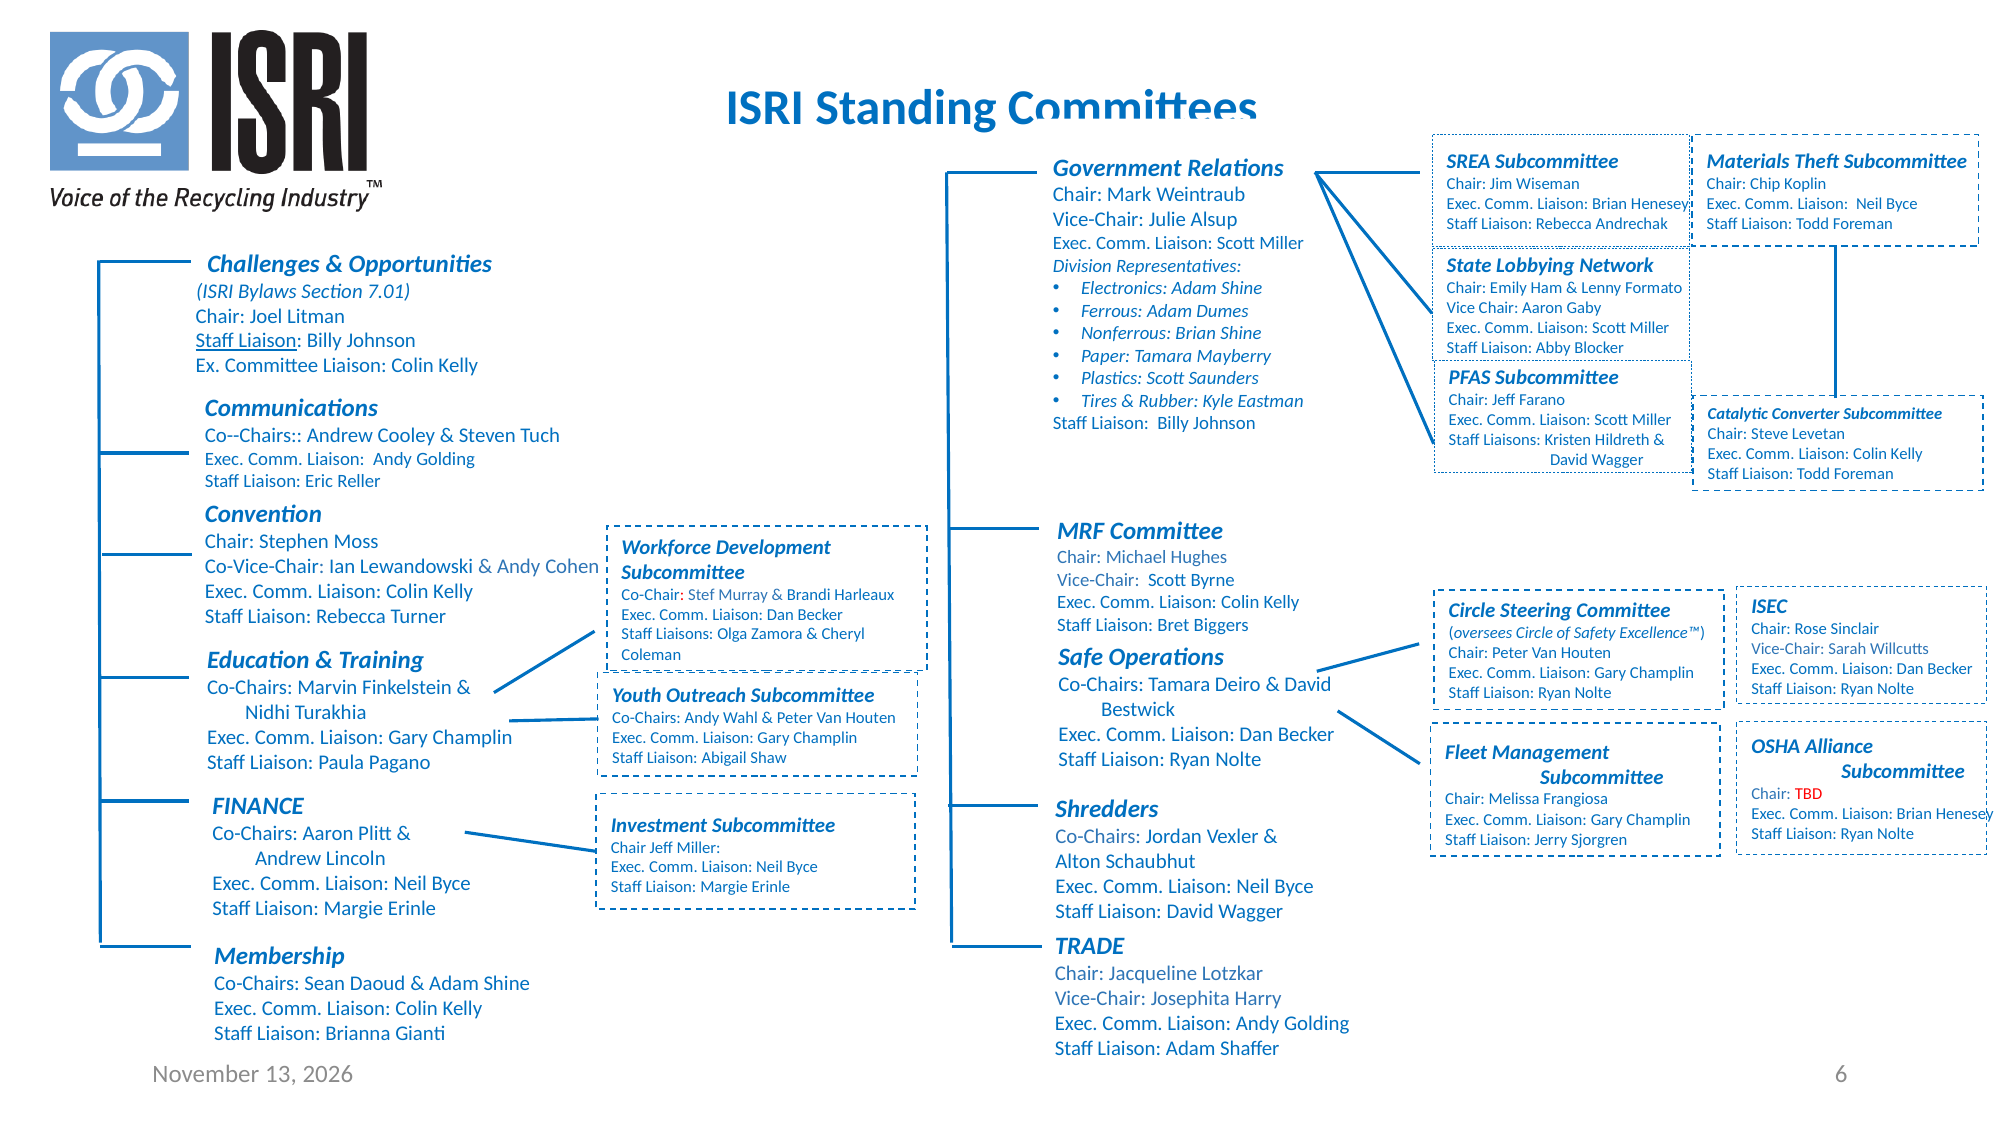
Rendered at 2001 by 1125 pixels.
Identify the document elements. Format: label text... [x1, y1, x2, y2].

text_box ISEC Chair: Rose Sinclair Vice-Chair: Sarah Willcutts Exec. Comm. Liaison: Dan Becker Staff Liaison: Ryan Nolte [1736, 586, 1987, 704]
text_box SREA Subcommittee Chair: Jim Wiseman Exec. Comm. Liaison: Brian Henesey Staff Liaison: Rebecca Andrechak [1434, 202, 1690, 247]
text_box FINANCE Co-Chairs: Aaron Plitt & Andrew Lincoln Exec. Comm. Liaison: Neil Byce Staff Liaison: Margie Erinle [197, 786, 493, 930]
text_box Challenges & Opportunities (ISRI Bylaws Section 7.01) Chair: Joel Litman Staff Liaison: Billy Johnson Ex. Committee Liaison: Colin Kelly [143, 239, 557, 435]
text_box Communications Co--Chairs:: Andrew Cooley & Steven Tuch Exec. Comm. Liaison: Andy Golding Staff Liaison: Eric Reller [190, 372, 725, 501]
text_box Fleet Management Subcommittee Chair: Melissa Frangiosa Exec. Comm. Liaison: Gary Champlin Staff Liaison: Jerry Sjorgren [1430, 722, 1721, 857]
text_box Materials Theft Subcommittee Chair: Chip Koplin Exec. Comm. Liaison: Neil Byce Staff Liaison: Todd Foreman [1691, 134, 1979, 247]
slide_number 6 [1412, 1042, 1863, 1103]
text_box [1316, 643, 1420, 672]
text_box Membership Co-Chairs: Sean Daoud & Adam Shine Exec. Comm. Liaison: Colin Kelly Staff Liaison: Brianna Gianti [199, 932, 530, 1042]
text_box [1337, 710, 1420, 764]
text_box ISRI Standing Committees [390, 37, 1694, 202]
text_box Youth Outreach Subcommittee Co-Chairs: Andy Wahl & Peter Van Houten Exec. Comm. Liaison: Gary Champlin Staff Liaison: Abigail Shaw [597, 672, 918, 776]
text_box Catalytic Converter Subcommittee Chair: Steve Levetan Exec. Comm. Liaison: Colin Kelly Staff Liaison: Todd Foreman [1692, 395, 1984, 491]
text_box MRF Committee Chair: Michael Hughes Vice-Chair: Scott Byrne Exec. Comm. Liaison: Colin Kelly Staff Liaison: Bret Biggers [1042, 510, 1376, 640]
picture [34, 24, 390, 213]
text_box Workforce Development Subcommittee Co-Chair: Stef Murray & Brandi Harleaux Exec. Comm. Liaison: Dan Becker Staff Liaisons: Olga Zamora & Cheryl Coleman [606, 526, 928, 671]
text_box State Lobbying Network Chair: Emily Ham & Lenny Formato Vice Chair: Aaron Gaby Exec. Comm. Liaison: Scott Miller Staff Liaison: Abby Blocker [1434, 247, 1690, 360]
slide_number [137, 1042, 588, 1103]
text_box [1316, 175, 1434, 444]
text_box Education & Training Co-Chairs: Marvin Finkelstein & Nidhi Turakhia Exec. Comm. Liaison: Gary Champlin Staff Liaison: Paula Pagano [192, 639, 524, 778]
text_box Safe Operations Co-Chairs: Tamara Deiro & David Bestwick Exec. Comm. Liaison: Dan Becker Staff Liaison: Ryan Nolte [1043, 633, 1391, 778]
text_box Convention Chair: Stephen Moss Co-Vice-Chair: Ian Lewandowski & Andy Cohen Exec. Comm. Liaison: Colin Kelly Staff Liaison: Rebecca Turner [190, 493, 522, 632]
text_box Government Relations Chair: Mark Weintraub Vice-Chair: Julie Alsup Exec. Comm. Liaison: Scott Miller Division Representatives: Electronics: Adam Shine Ferrous: Adam Dumes Nonferrous: Brian Shine Paper: Tamara Mayberry Plastics: Scott Saunders Tires & Rubber: Kyle Eastman Staff Liaison: Billy Johnson [1038, 118, 1387, 456]
text_box TRADE Chair: Jacqueline Lotzkar Vice-Chair: Josephita Harry Exec. Comm. Liaison: Andy Golding Staff Liaison: Adam Shaffer [1040, 925, 1372, 1064]
text_box Investment Subcommittee Chair Jeff Miller: Exec. Comm. Liaison: Neil Byce Staff Liaison: Margie Erinle [595, 793, 915, 910]
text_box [493, 631, 595, 693]
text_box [1314, 172, 1432, 314]
text_box Circle Steering Committee (oversees Circle of Safety Excellence™) Chair: Peter Van Houten Exec. Comm. Liaison: Gary Champlin Staff Liaison: Ryan Nolte [1434, 589, 1725, 710]
text_box OSHA Alliance Subcommittee Chair: TBD Exec. Comm. Liaison: Brian Henesey Staff Liaison: Ryan Nolte [1736, 721, 1987, 855]
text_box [464, 832, 597, 852]
text_box Shredders Co-Chairs: Jordan Vexler & Alton Schaubhut Exec. Comm. Liaison: Neil Byce Staff Liaison: David Wagger [1040, 804, 1338, 910]
text_box PFAS Subcommittee Chair: Jeff Farano Exec. Comm. Liaison: Scott Miller Staff Liaisons: Kristen Hildreth & David Wagger [1434, 360, 1692, 473]
